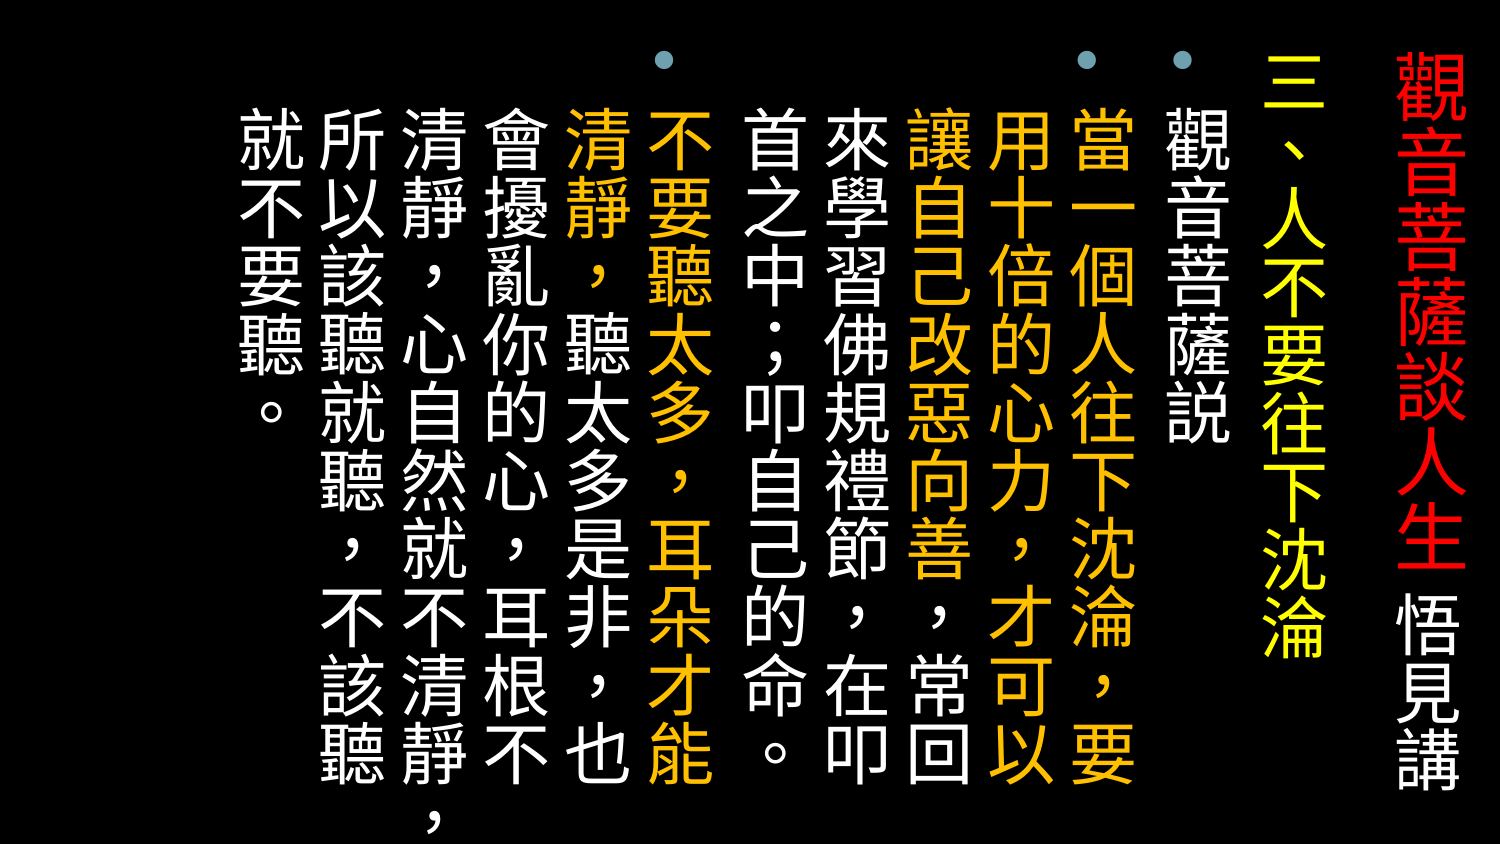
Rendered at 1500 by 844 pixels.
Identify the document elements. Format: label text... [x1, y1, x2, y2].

title 觀音菩薩談人生 悟見講 [1376, 23, 1483, 821]
list 三、人不要往下沈淪 觀音菩薩説 當一個人往下沈淪，要用十倍的心力，才可以讓自己改惡向善，常回來學習佛規禮節，在叩首之中；叩自己的命。 不要聽太多，耳朵才能清靜，聽太多是非，也會擾亂你的心，耳根不清靜，心自然就不清靜，所以該聽就聽，不該聽就不要聽。 [29, 27, 1353, 820]
